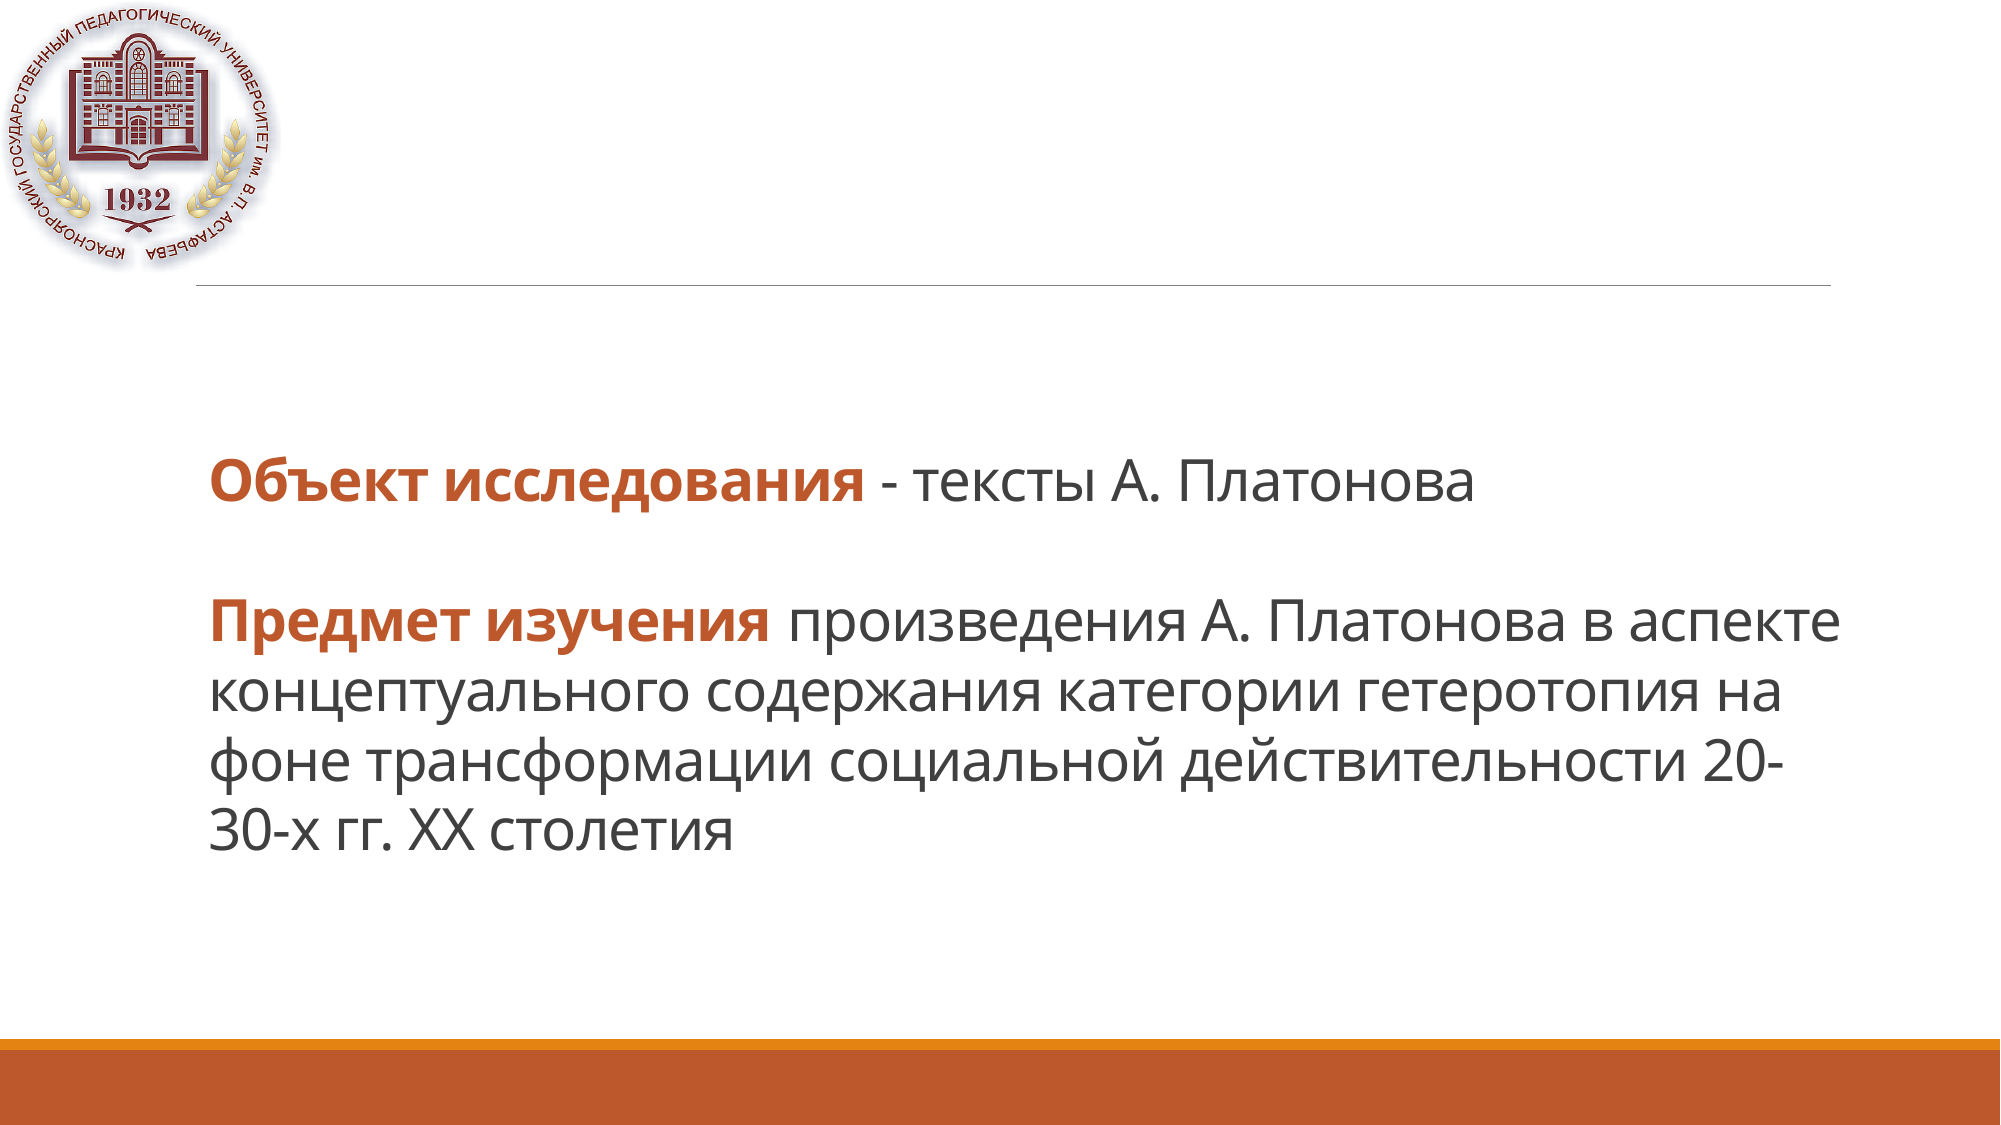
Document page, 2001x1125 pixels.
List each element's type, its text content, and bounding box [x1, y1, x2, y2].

picture [0, 0, 282, 276]
title Объект исследования - тексты А. Платонова Предмет изучения произведения А. Платонова в аспекте концептуального содержания категории гетеротопия на фоне трансформации социальной действительности 20-30-х гг. ХХ столетия [193, 294, 1867, 1060]
